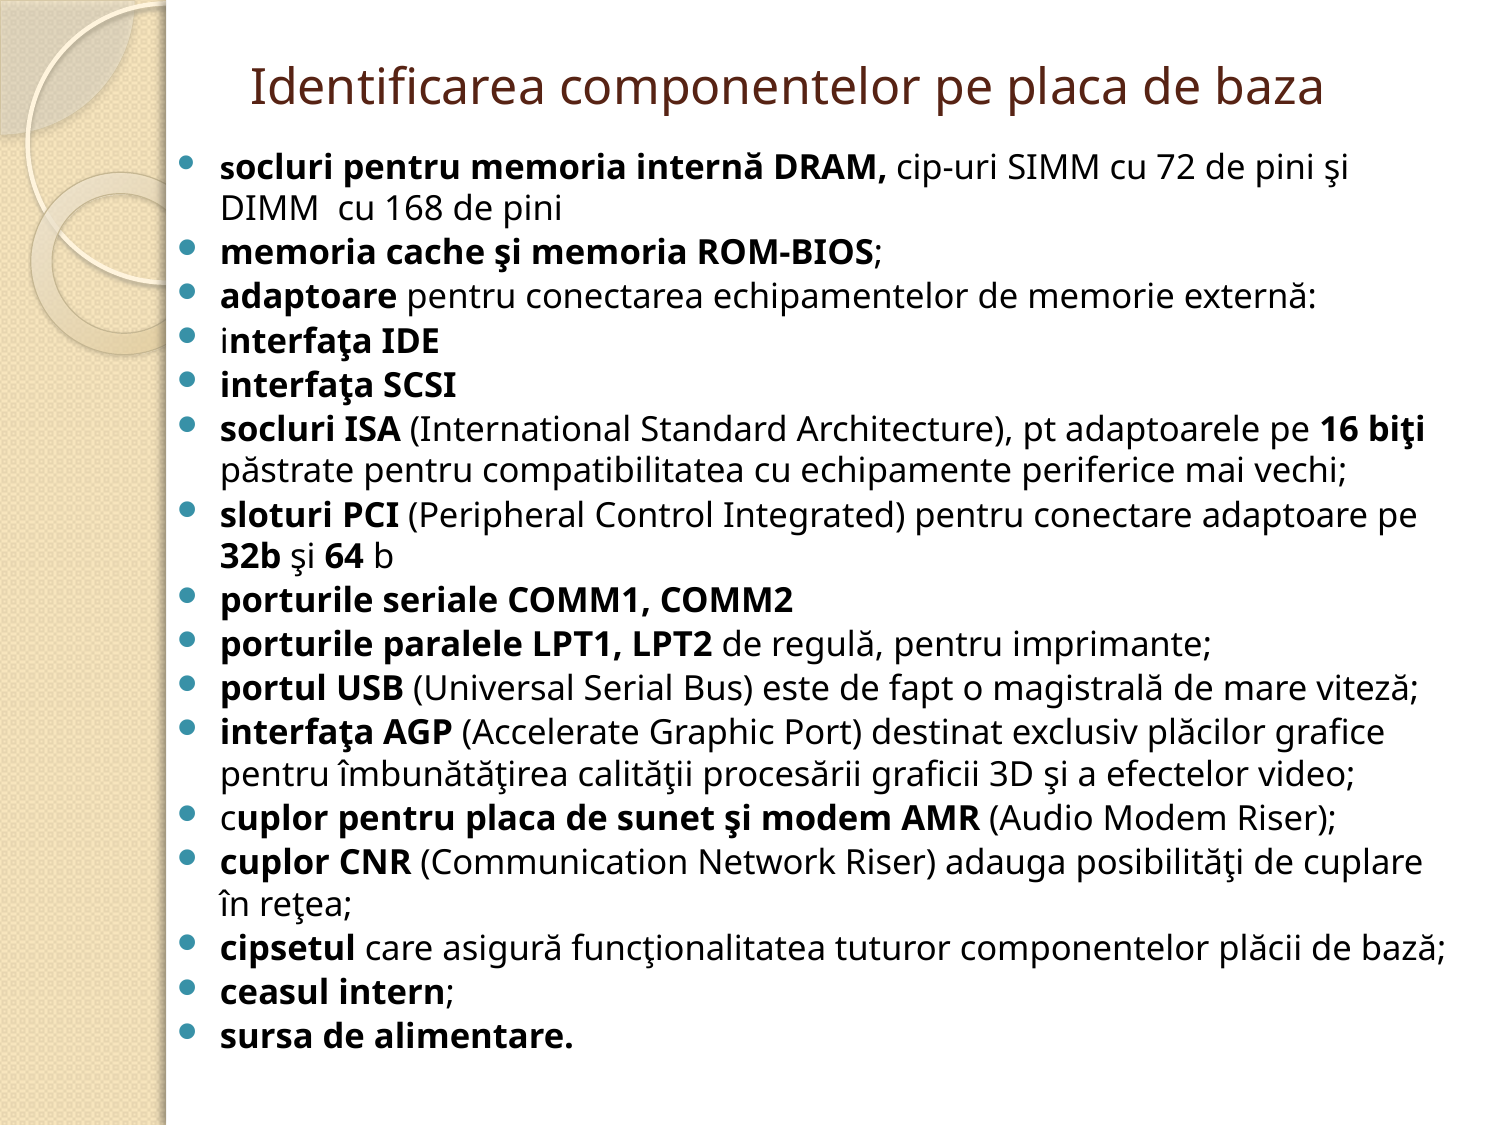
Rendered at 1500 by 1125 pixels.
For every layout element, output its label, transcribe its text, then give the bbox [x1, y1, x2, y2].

list socluri pentru memoria internă DRAM, cip-uri SIMM cu 72 de pini şi DIMM cu 168 de pini memoria cache şi memoria ROM-BIOS; adaptoare pentru conectarea echipamentelor de memorie externă: interfaţa IDE interfaţa SCSI socluri ISA (International Standard Architecture), pt adaptoarele pe 16 biţi păstrate pentru compatibilitatea cu echipamente periferice mai vechi; sloturi PCI (Peripheral Control Integrated) pentru conectare adaptoare pe 32b şi 64 b porturile seriale COMM1, COMM2 porturile paralele LPT1, LPT2 de regulă, pentru imprimante; portul USB (Universal Serial Bus) este de fapt o magistrală de mare viteză; interfaţa AGP (Accelerate Graphic Port) destinat exclusiv plăcilor grafice pentru îmbunătăţirea calităţii procesării graficii 3D şi a efectelor video; cuplor pentru placa de sunet şi modem AMR (Audio Modem Riser); cuplor CNR (Communication Network Riser) adauga posibilităţi de cuplare în reţea; cipsetul care asigură funcţionalitatea tuturor componentelor plăcii de bază; ceasul intern; sursa de alimentare. [150, 137, 1466, 1088]
title Identificarea componentelor pe placa de baza [235, 45, 1466, 125]
